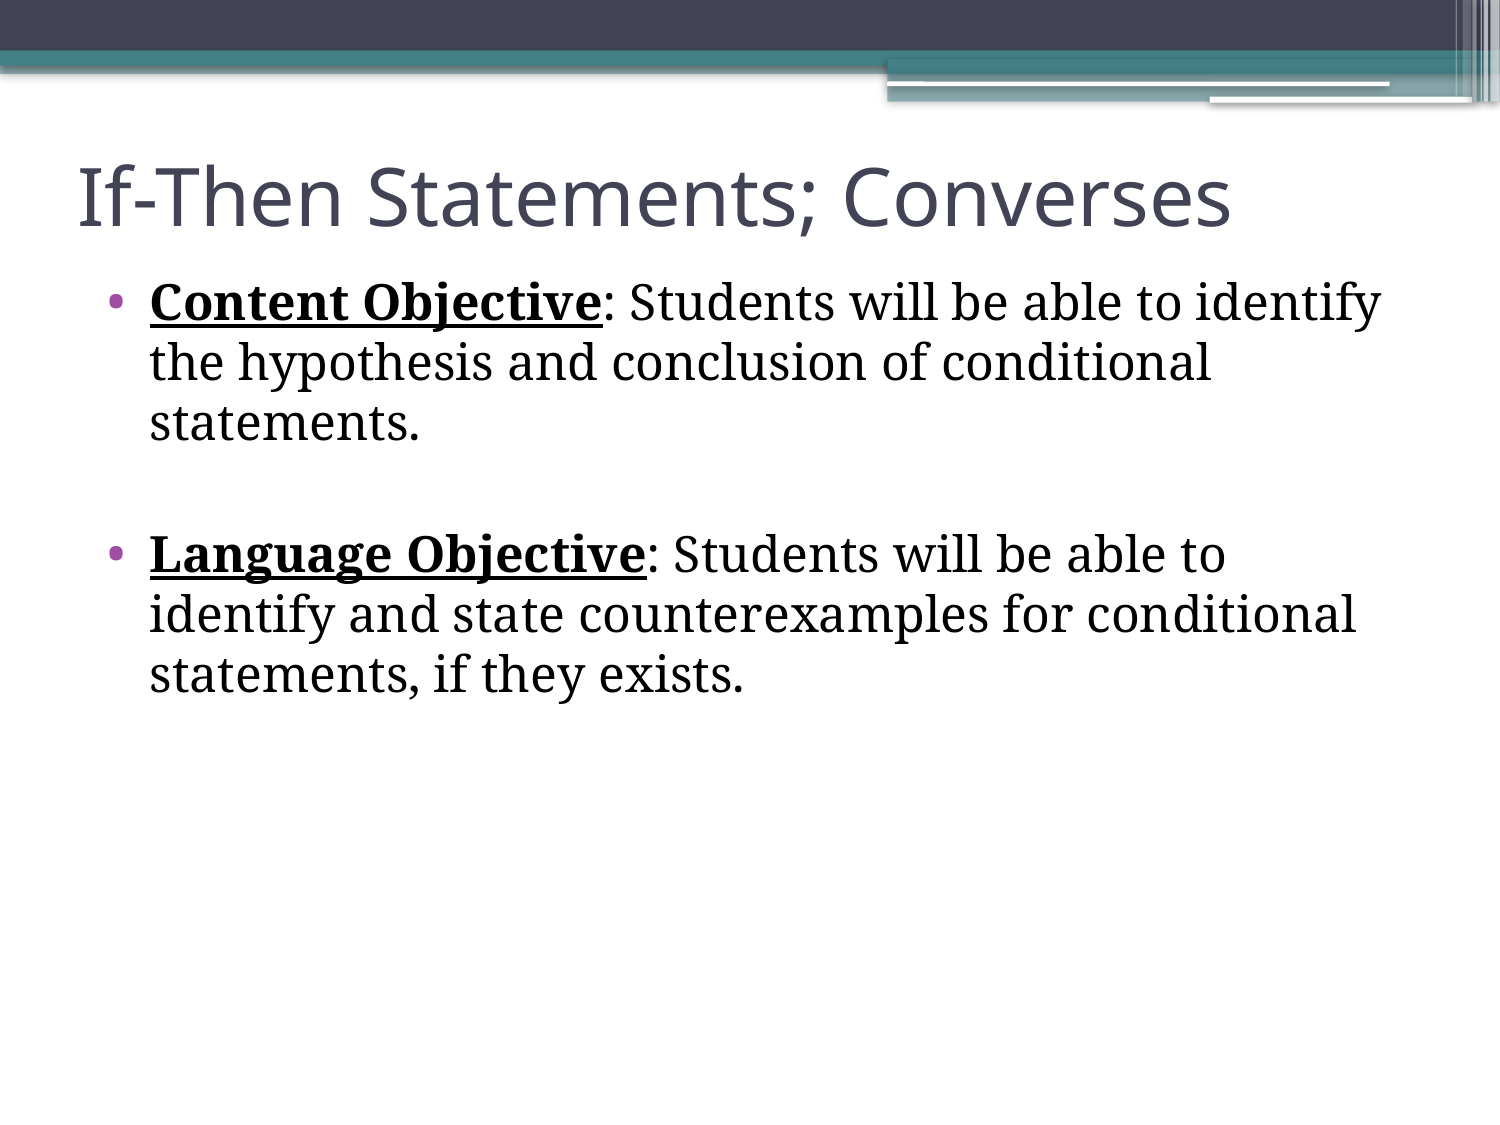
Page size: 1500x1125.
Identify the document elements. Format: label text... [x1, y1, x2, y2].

title If-Then Statements; Converses [62, 137, 1413, 250]
list Content Objective: Students will be able to identify the hypothesis and conclusion of conditional statements. Language Objective: Students will be able to identify and state counterexamples for conditional statements, if they exists. [75, 262, 1425, 1079]
